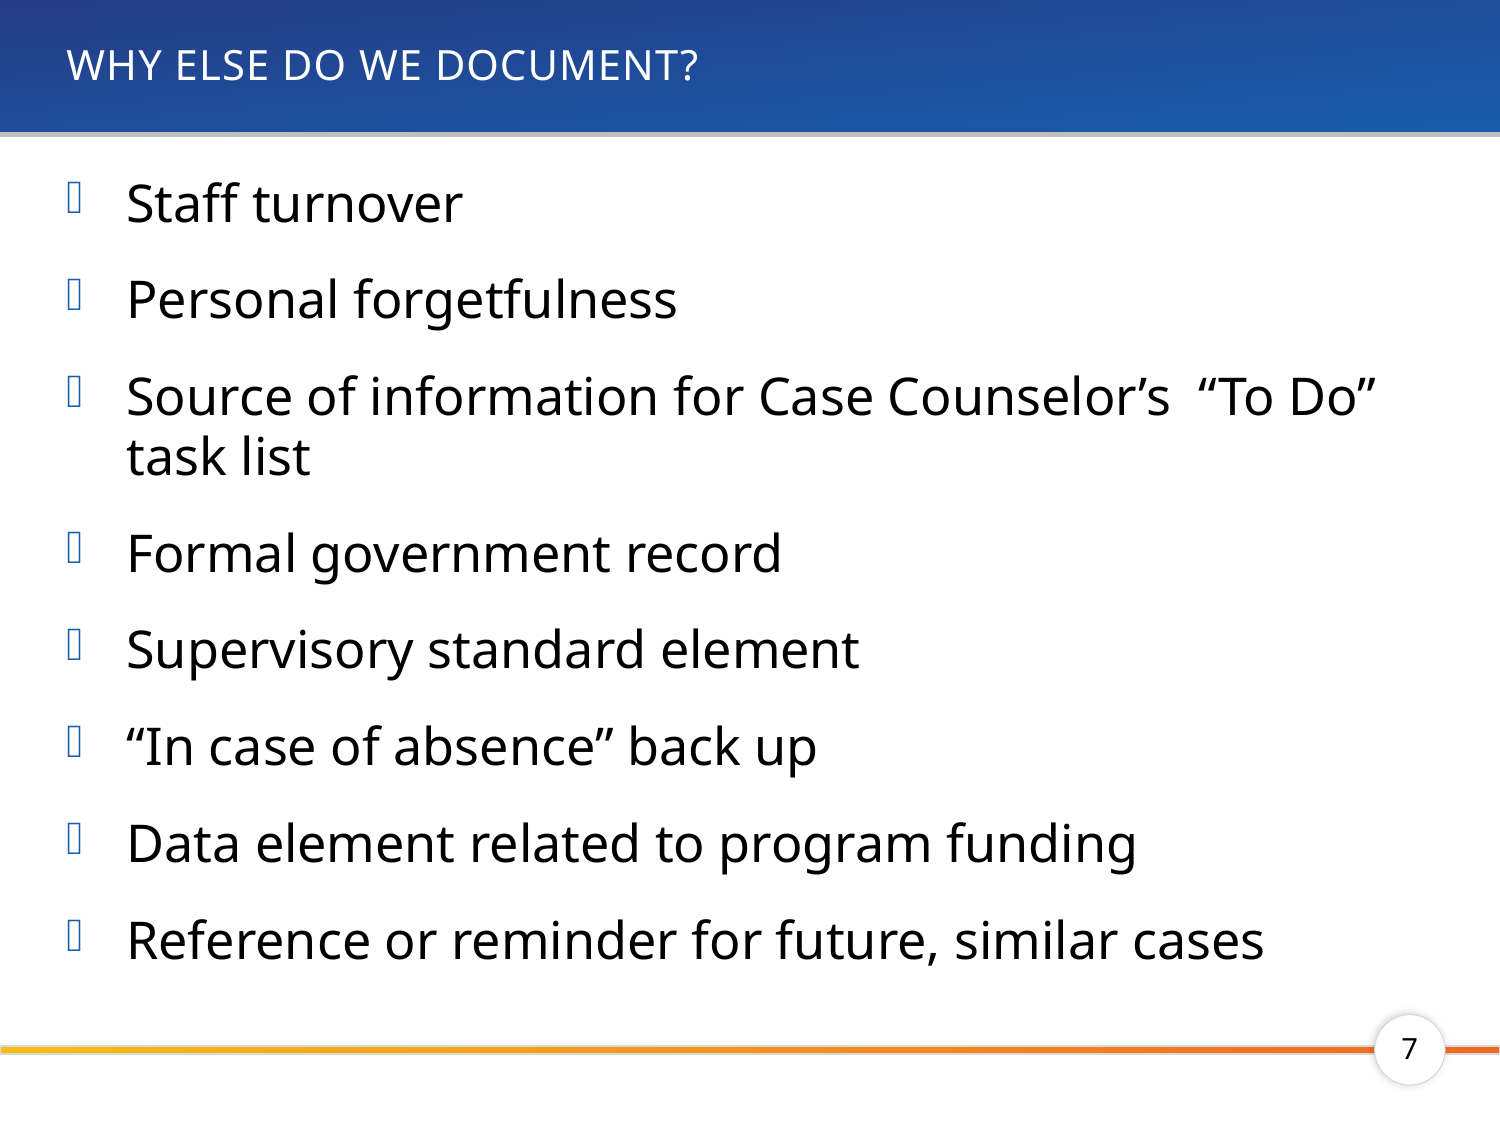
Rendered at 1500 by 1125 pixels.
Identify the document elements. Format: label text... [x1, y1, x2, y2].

title Why Else Do We Document? [51, 17, 1449, 118]
list Staff turnover Personal forgetfulness Source of information for Case Counselor’s “To Do” task list Formal government record Supervisory standard element “In case of absence” back up Data element related to program funding Reference or reminder for future, similar cases [51, 167, 1449, 1014]
